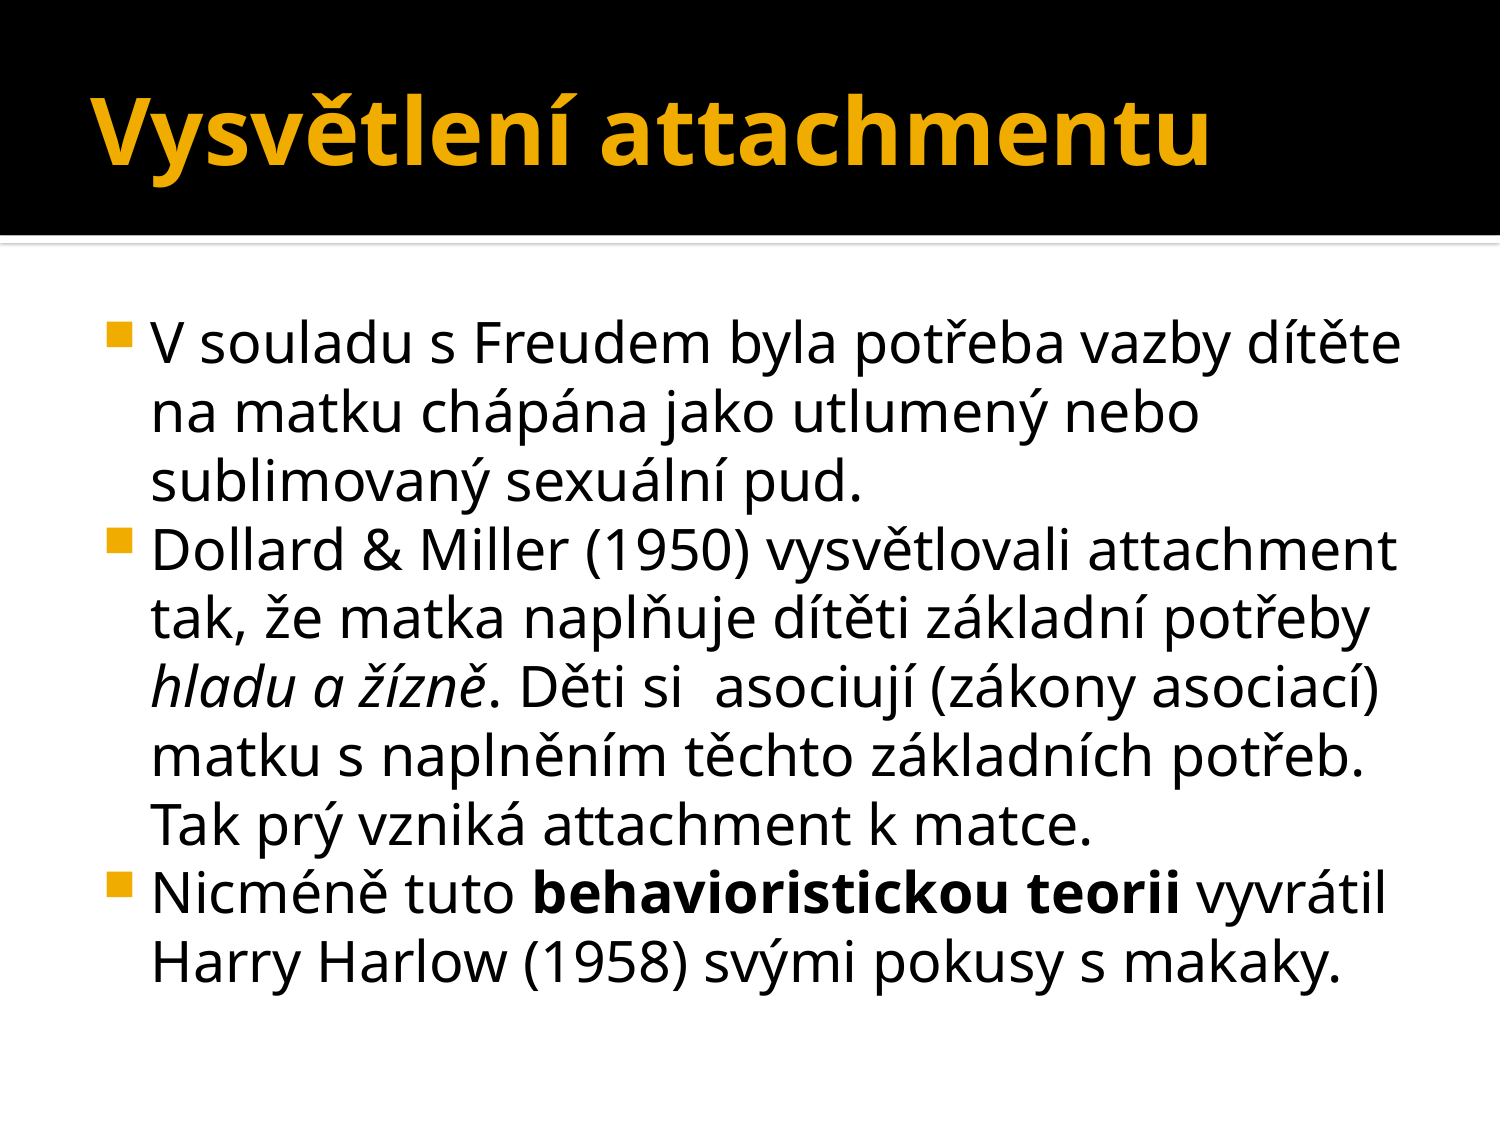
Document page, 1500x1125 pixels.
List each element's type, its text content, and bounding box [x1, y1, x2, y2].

list V souladu s Freudem byla potřeba vazby dítěte na matku chápána jako utlumený nebo sublimovaný sexuální pud. Dollard & Miller (1950) vysvětlovali attachment tak, že matka naplňuje dítěti základní potřeby hladu a žízně. Děti si asociují (zákony asociací) matku s naplněním těchto základních potřeb. Tak prý vzniká attachment k matce. Nicméně tuto behavioristickou teorii vyvrátil Harry Harlow (1958) svými pokusy s makaky. [75, 291, 1425, 1050]
title Vysvětlení attachmentu [75, 25, 1425, 231]
